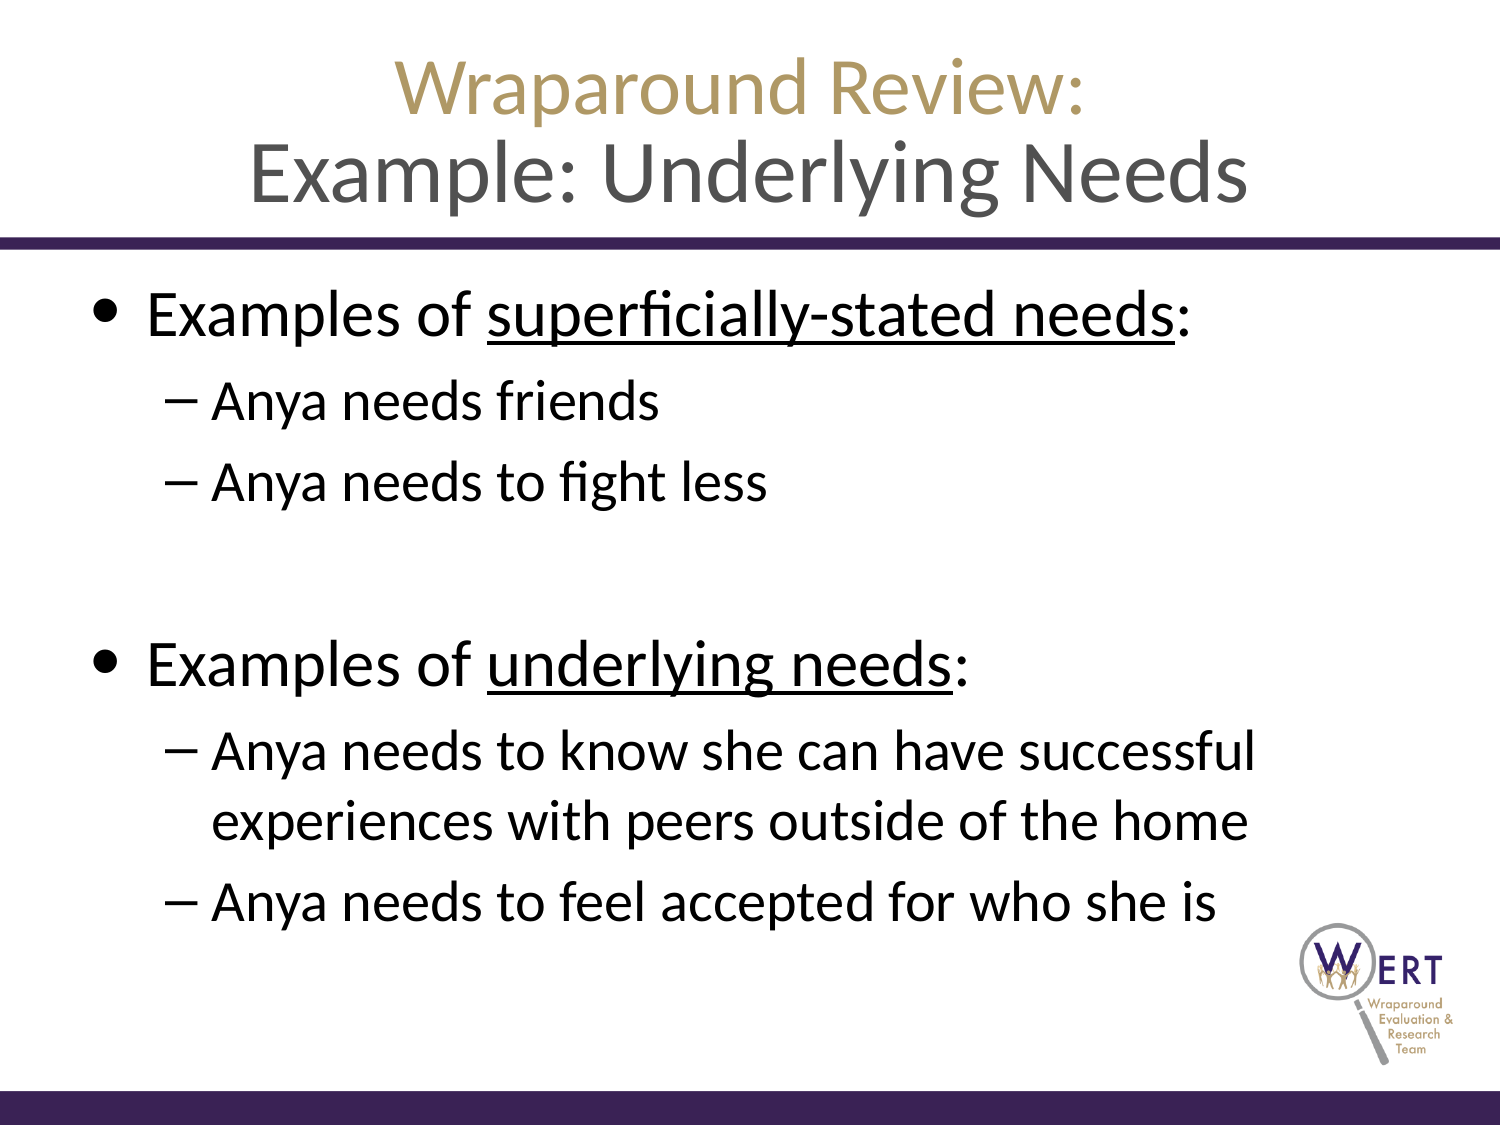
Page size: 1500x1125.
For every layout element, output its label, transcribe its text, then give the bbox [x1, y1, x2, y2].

title Wraparound Review: Example: Underlying Needs [75, 45, 1425, 233]
picture [1275, 912, 1500, 1088]
list Examples of superficially-stated needs: Anya needs friends Anya needs to fight less Examples of underlying needs: Anya needs to know she can have successful experiences with peers outside of the home Anya needs to feel accepted for who she is [75, 262, 1425, 1005]
